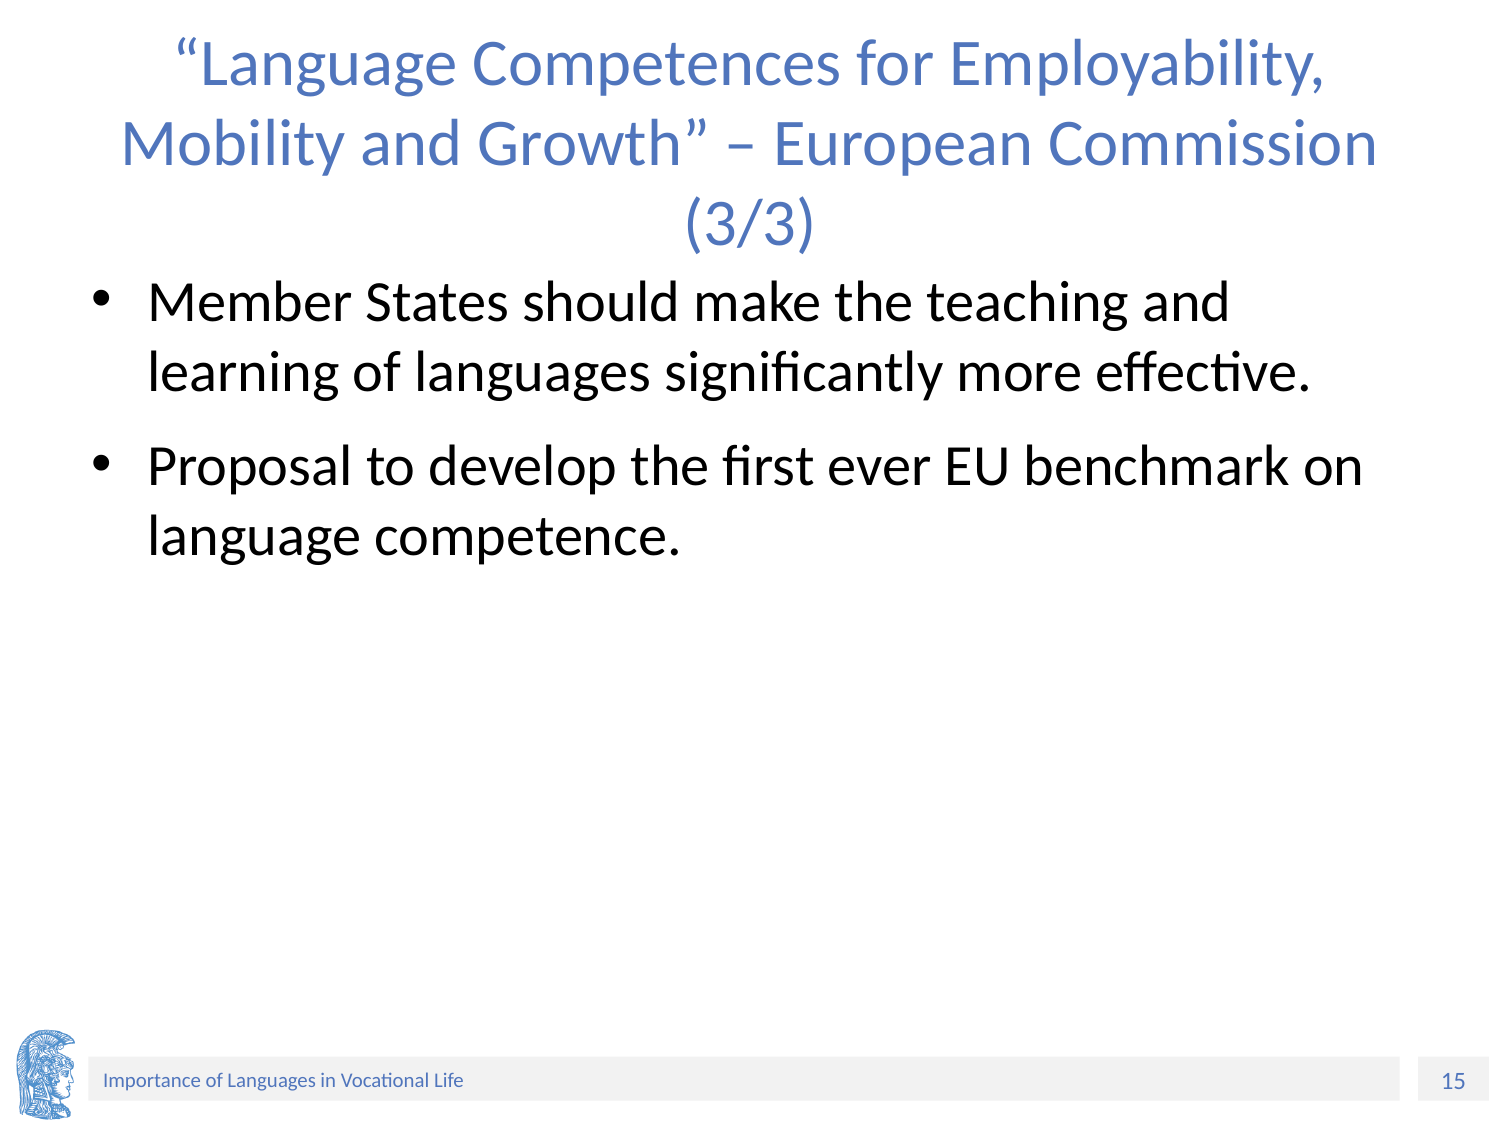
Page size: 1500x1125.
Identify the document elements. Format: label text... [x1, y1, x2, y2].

title “Language Competences for Employability, Mobility and Growth” – European Commission (3/3) [75, 45, 1425, 233]
picture [9, 1026, 81, 1120]
list Member States should make the teaching and learning of languages significantly more effective. Proposal to develop the first ever EU benchmark on language competence. [76, 255, 1427, 998]
